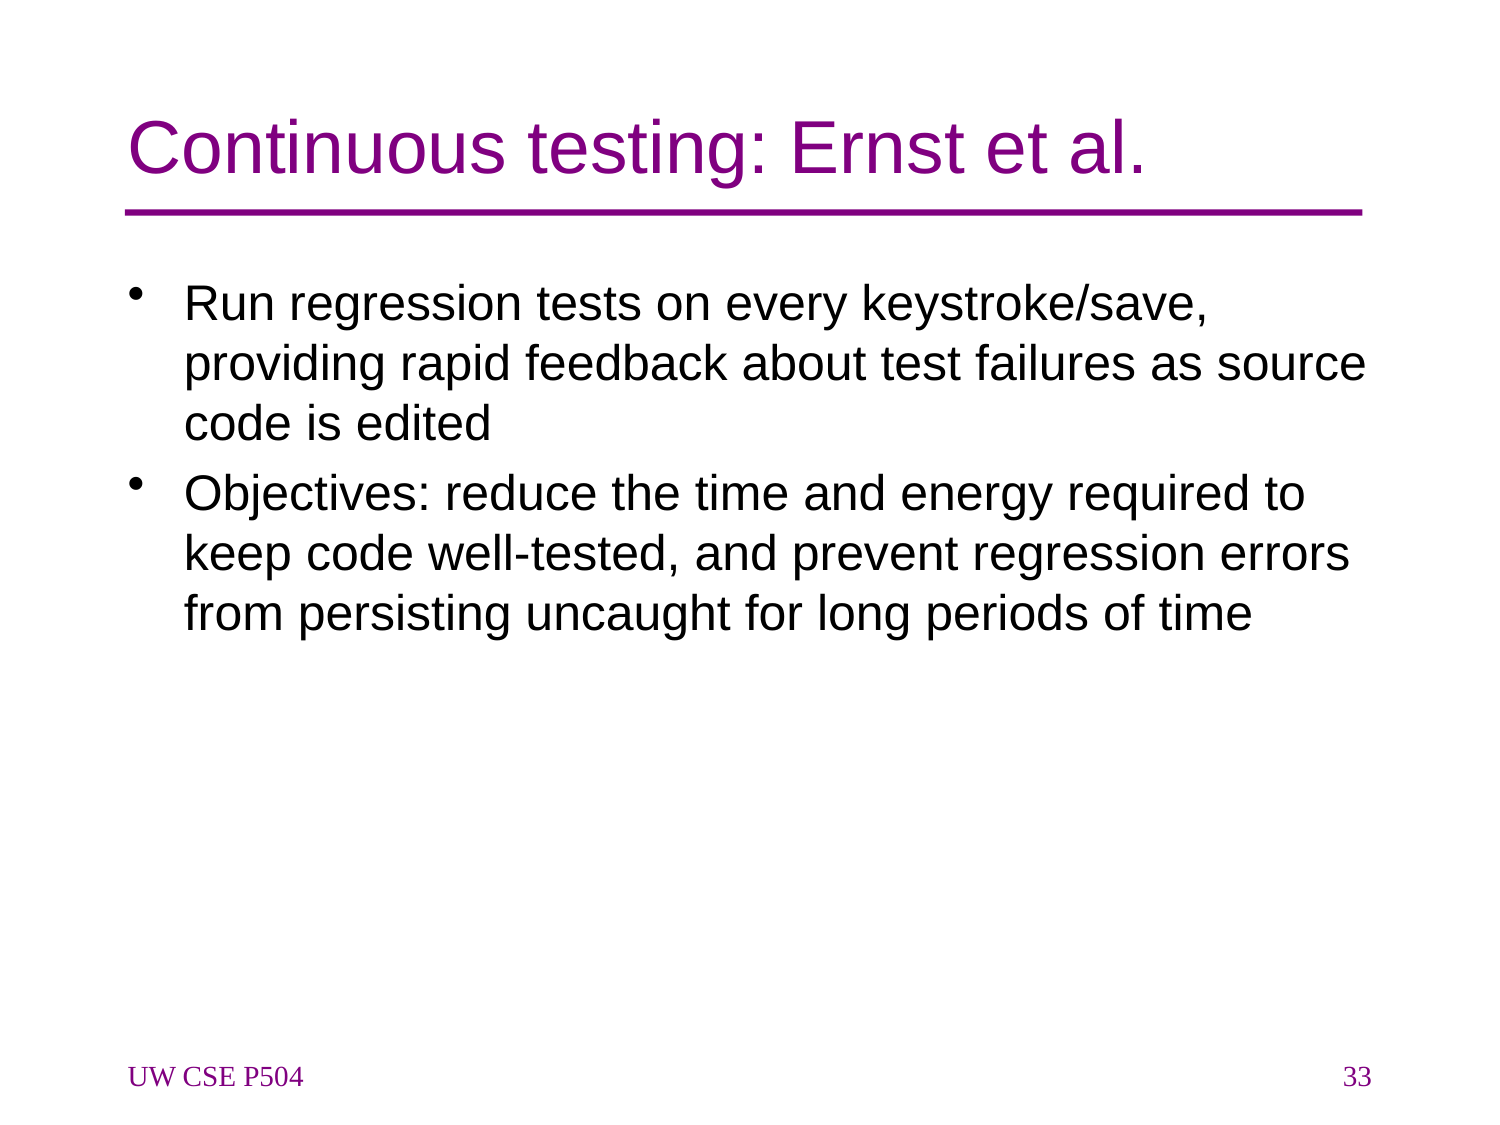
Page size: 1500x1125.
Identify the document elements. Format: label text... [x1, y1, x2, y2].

slide_number 33 [1074, 1049, 1388, 1125]
list Run regression tests on every keystroke/save, providing rapid feedback about test failures as source code is edited Objectives: reduce the time and energy required to keep code well-tested, and prevent regression errors from persisting uncaught for long periods of time [112, 262, 1388, 1001]
slide_number UW CSE P504 [112, 1049, 426, 1125]
title Continuous testing: Ernst et al. [112, 49, 1388, 238]
